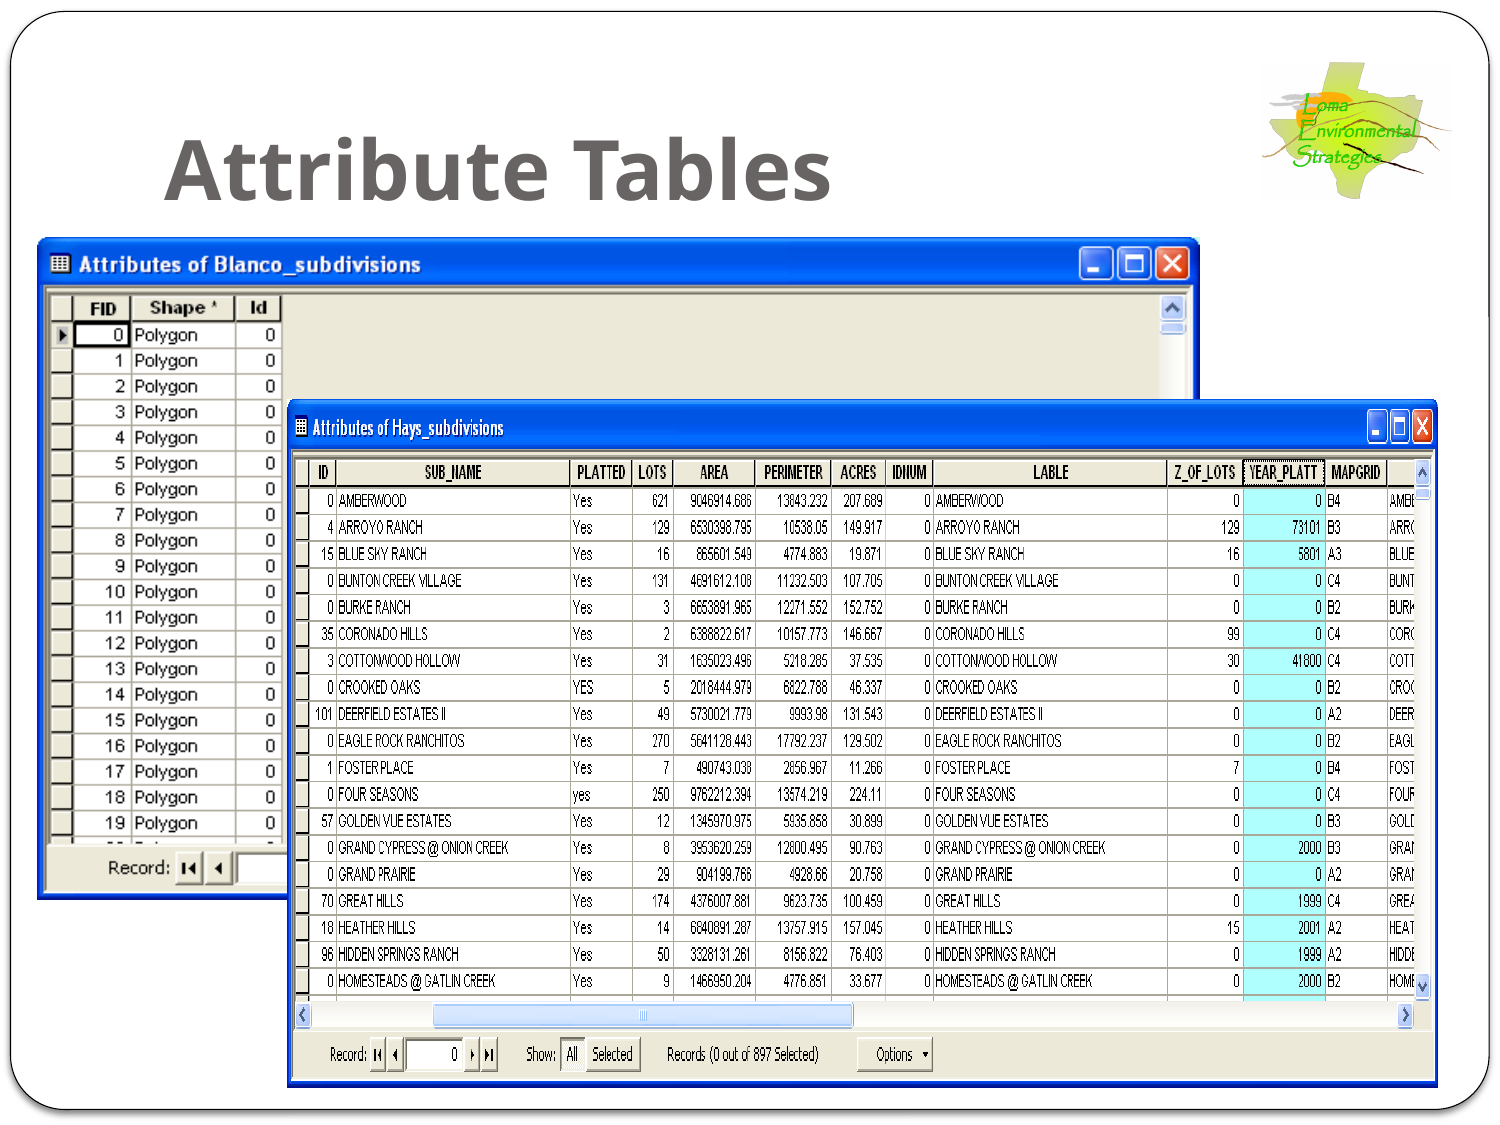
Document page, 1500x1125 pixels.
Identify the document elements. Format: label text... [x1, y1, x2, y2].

title Attribute Tables [150, 45, 1425, 233]
picture [1262, 62, 1453, 201]
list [287, 399, 1438, 1088]
picture [37, 237, 1201, 901]
